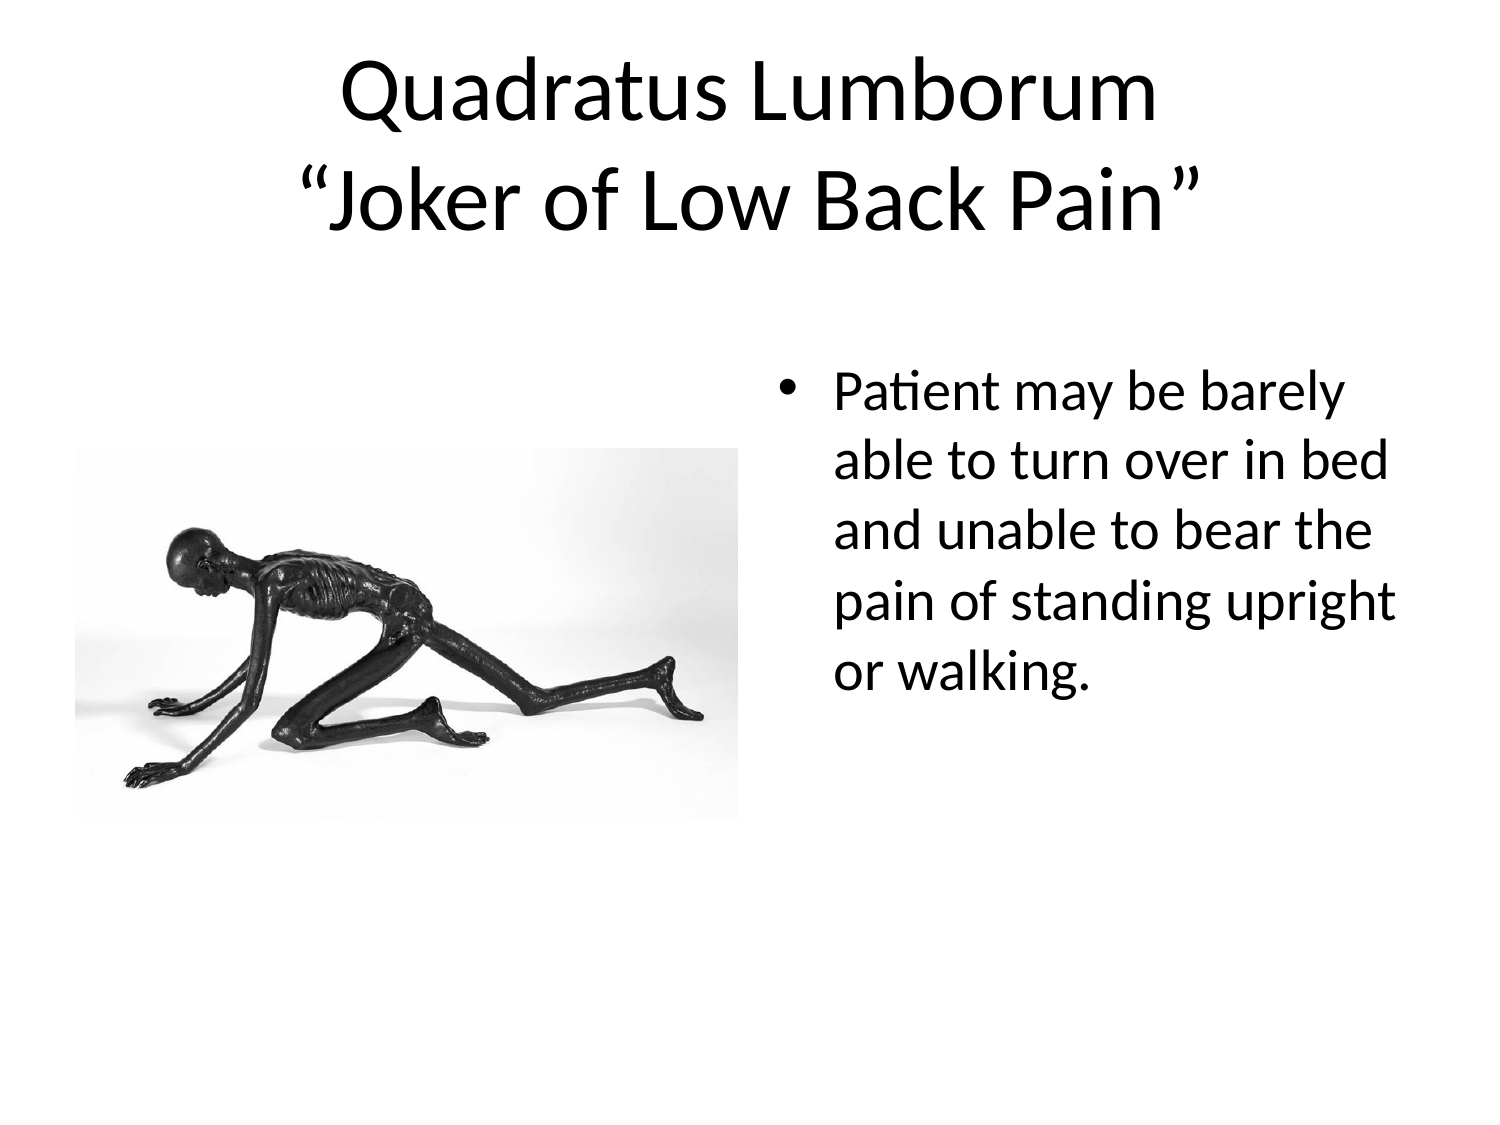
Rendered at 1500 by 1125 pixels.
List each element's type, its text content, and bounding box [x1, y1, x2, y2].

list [74, 448, 738, 819]
title Quadratus Lumborum “Joker of Low Back Pain” [74, 44, 1426, 233]
list Patient may be barely able to turn over in bed and unable to bear the pain of standing upright or walking. [762, 262, 1426, 1006]
